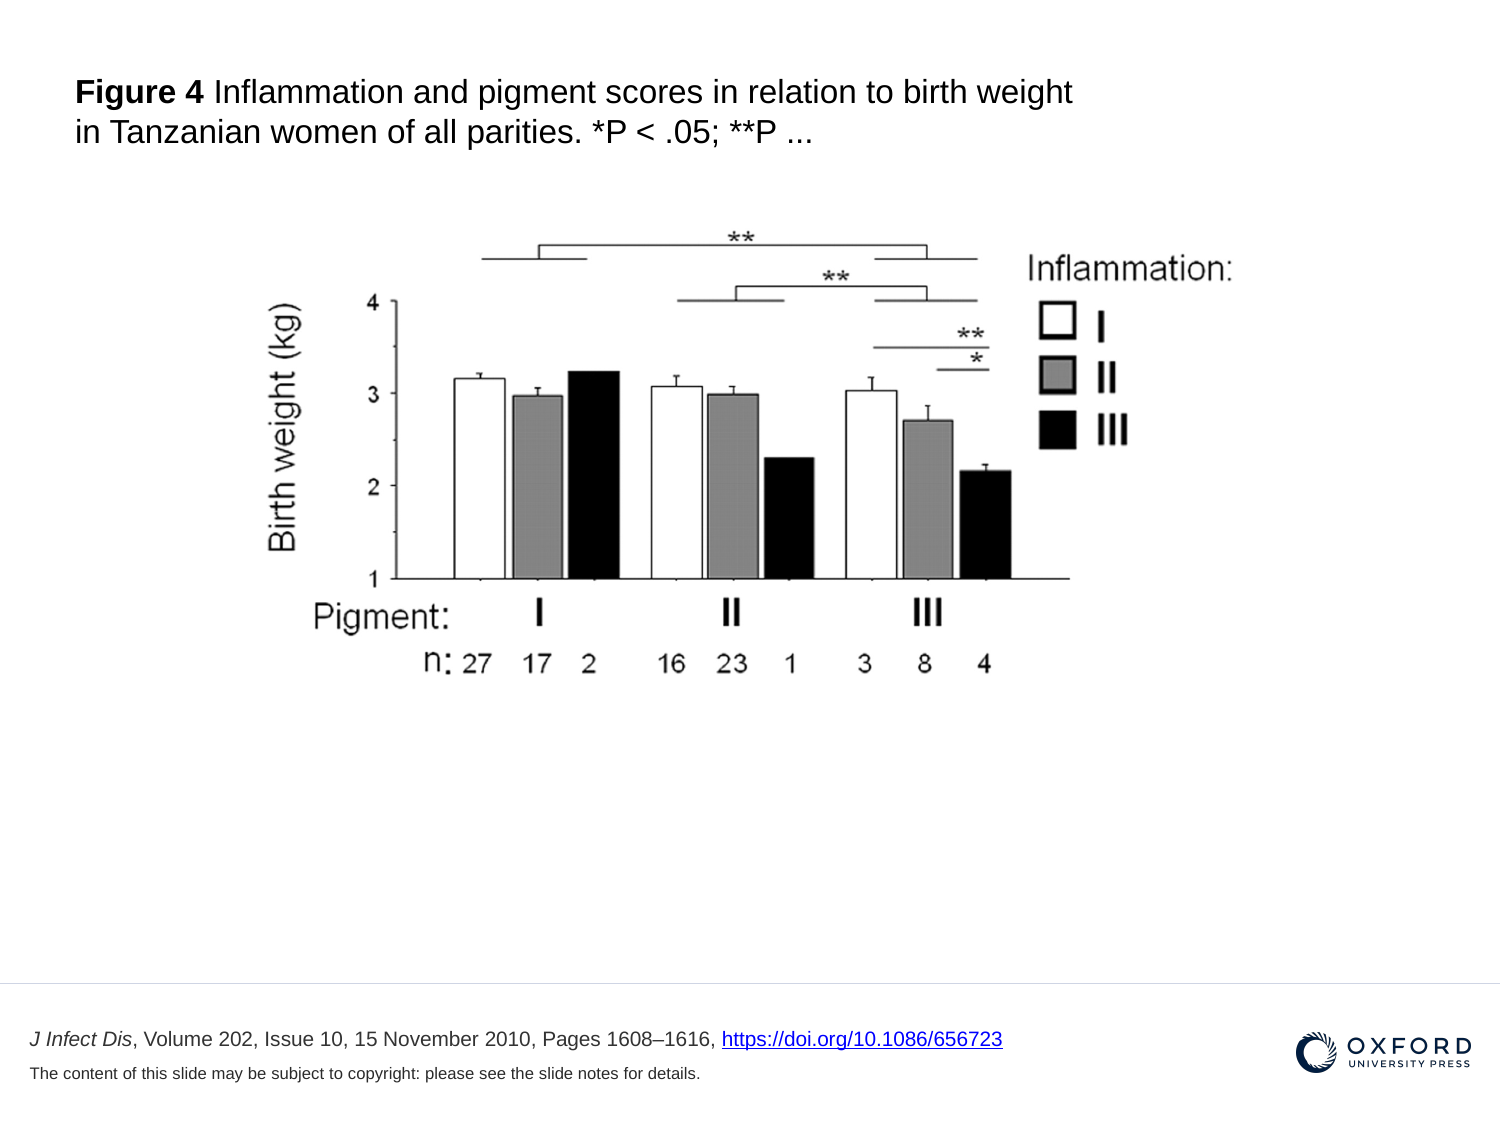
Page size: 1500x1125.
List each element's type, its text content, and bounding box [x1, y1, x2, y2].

footer J Infect Dis, Volume 202, Issue 10, 15 November 2010, Pages 1608–1616, https://doi.org/10.1086/656723 The content of this slide may be subject to copyright: please see the slide notes for details. [0, 983, 1260, 1125]
picture [262, 224, 1238, 679]
picture [1296, 1032, 1471, 1073]
title Figure 4 Inflammation and pigment scores in relation to birth weight in Tanzanian women of all parities. *P < .05; **P ... [75, 69, 1078, 171]
